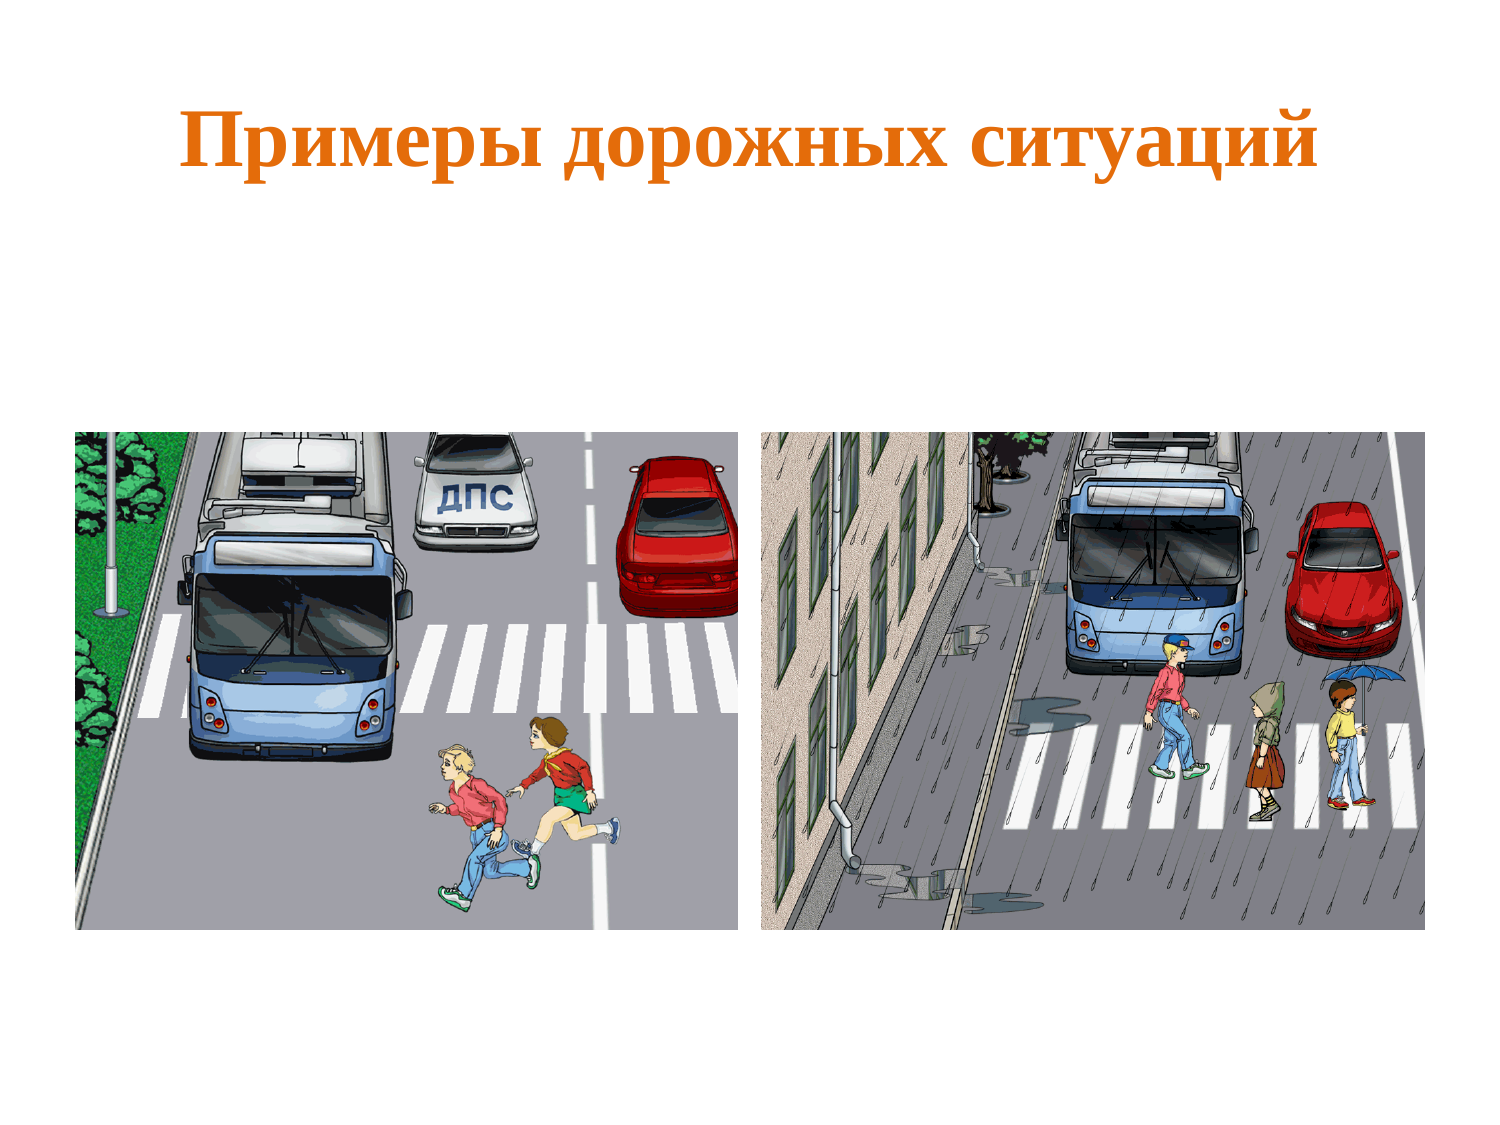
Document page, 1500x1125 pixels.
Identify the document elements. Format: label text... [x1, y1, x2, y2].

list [761, 431, 1426, 930]
title Примеры дорожных ситуаций [75, 45, 1425, 233]
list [74, 432, 738, 930]
